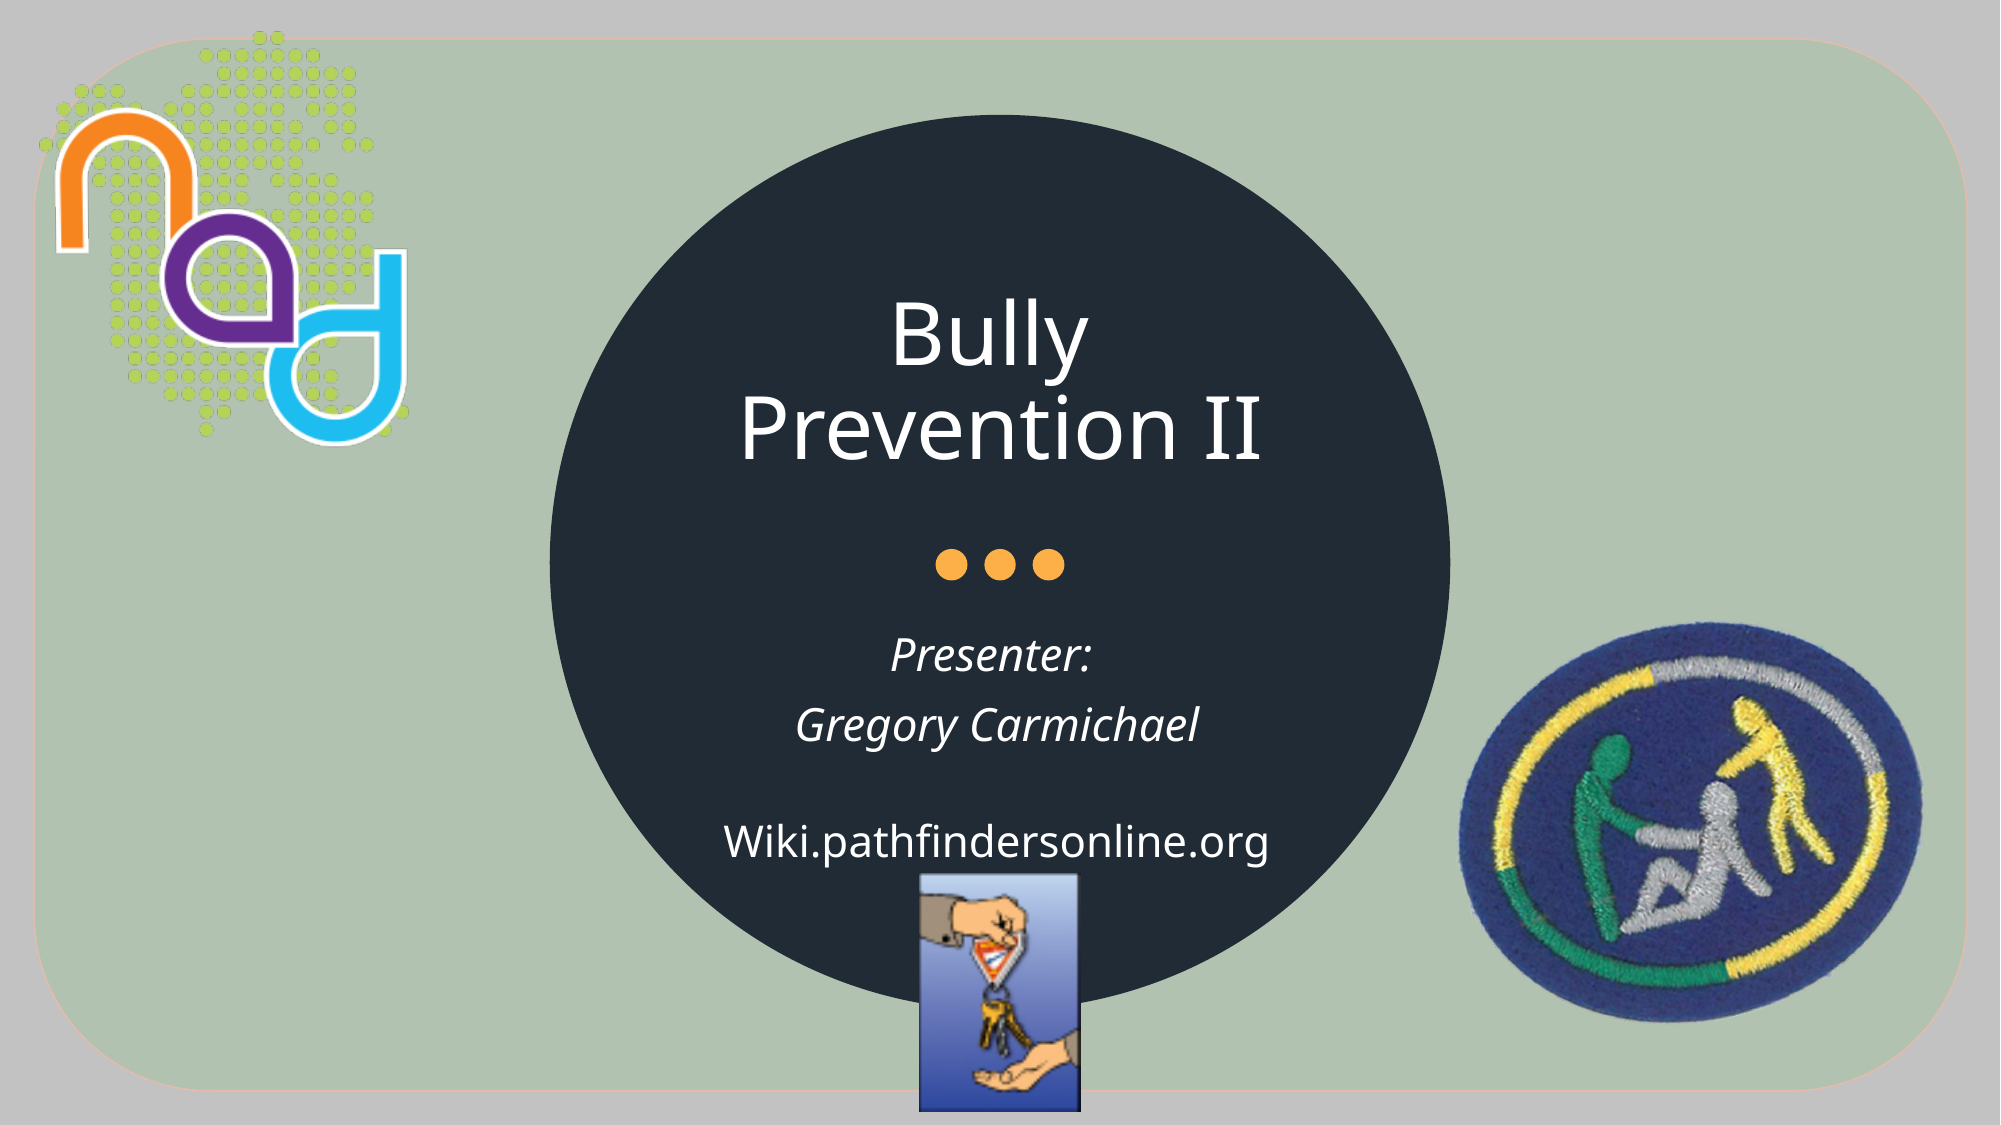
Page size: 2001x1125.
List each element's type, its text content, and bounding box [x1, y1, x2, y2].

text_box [680, 798, 1314, 1112]
title Bully Prevention II [671, 274, 1329, 494]
picture [36, 29, 432, 461]
picture [1411, 568, 1970, 1076]
subtitle Presenter: Gregory Carmichael [606, 633, 1388, 751]
